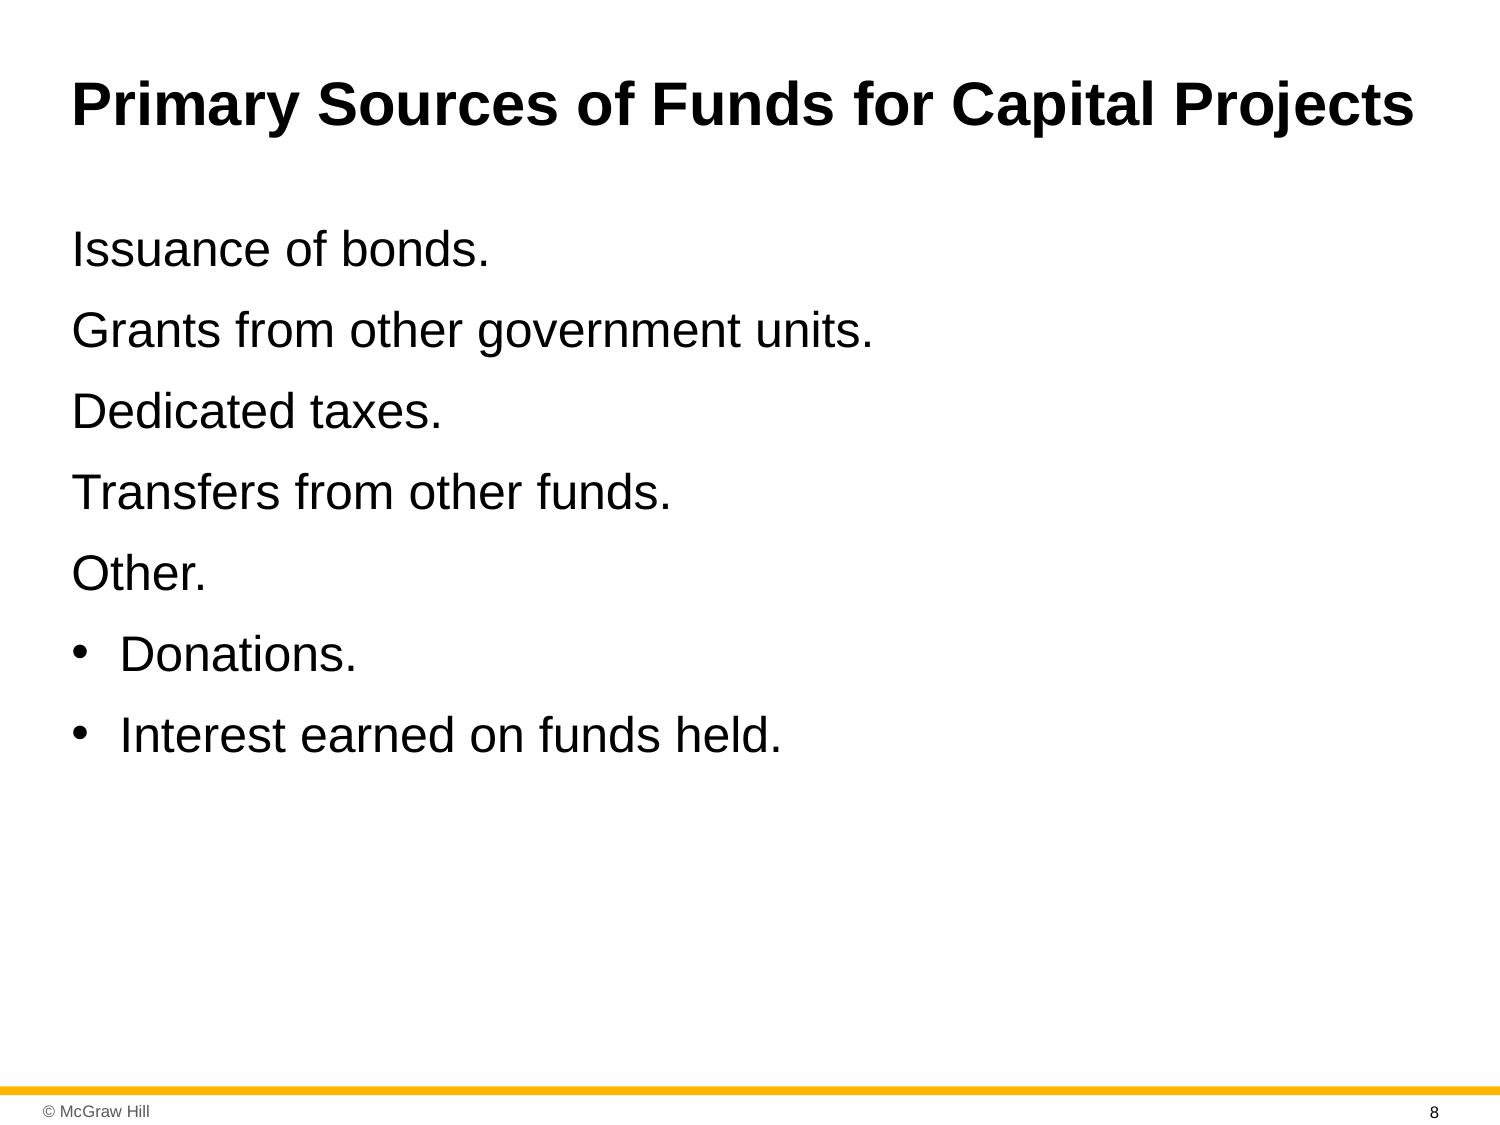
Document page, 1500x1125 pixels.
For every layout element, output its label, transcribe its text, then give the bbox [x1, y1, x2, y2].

list Issuance of bonds. Grants from other government units. Dedicated taxes. Transfers from other funds. Other. Donations. Interest earned on funds held. [56, 209, 1444, 1025]
slide_number 8 [1415, 1094, 1474, 1122]
title Primary Sources of Funds for Capital Projects [56, 31, 1444, 180]
